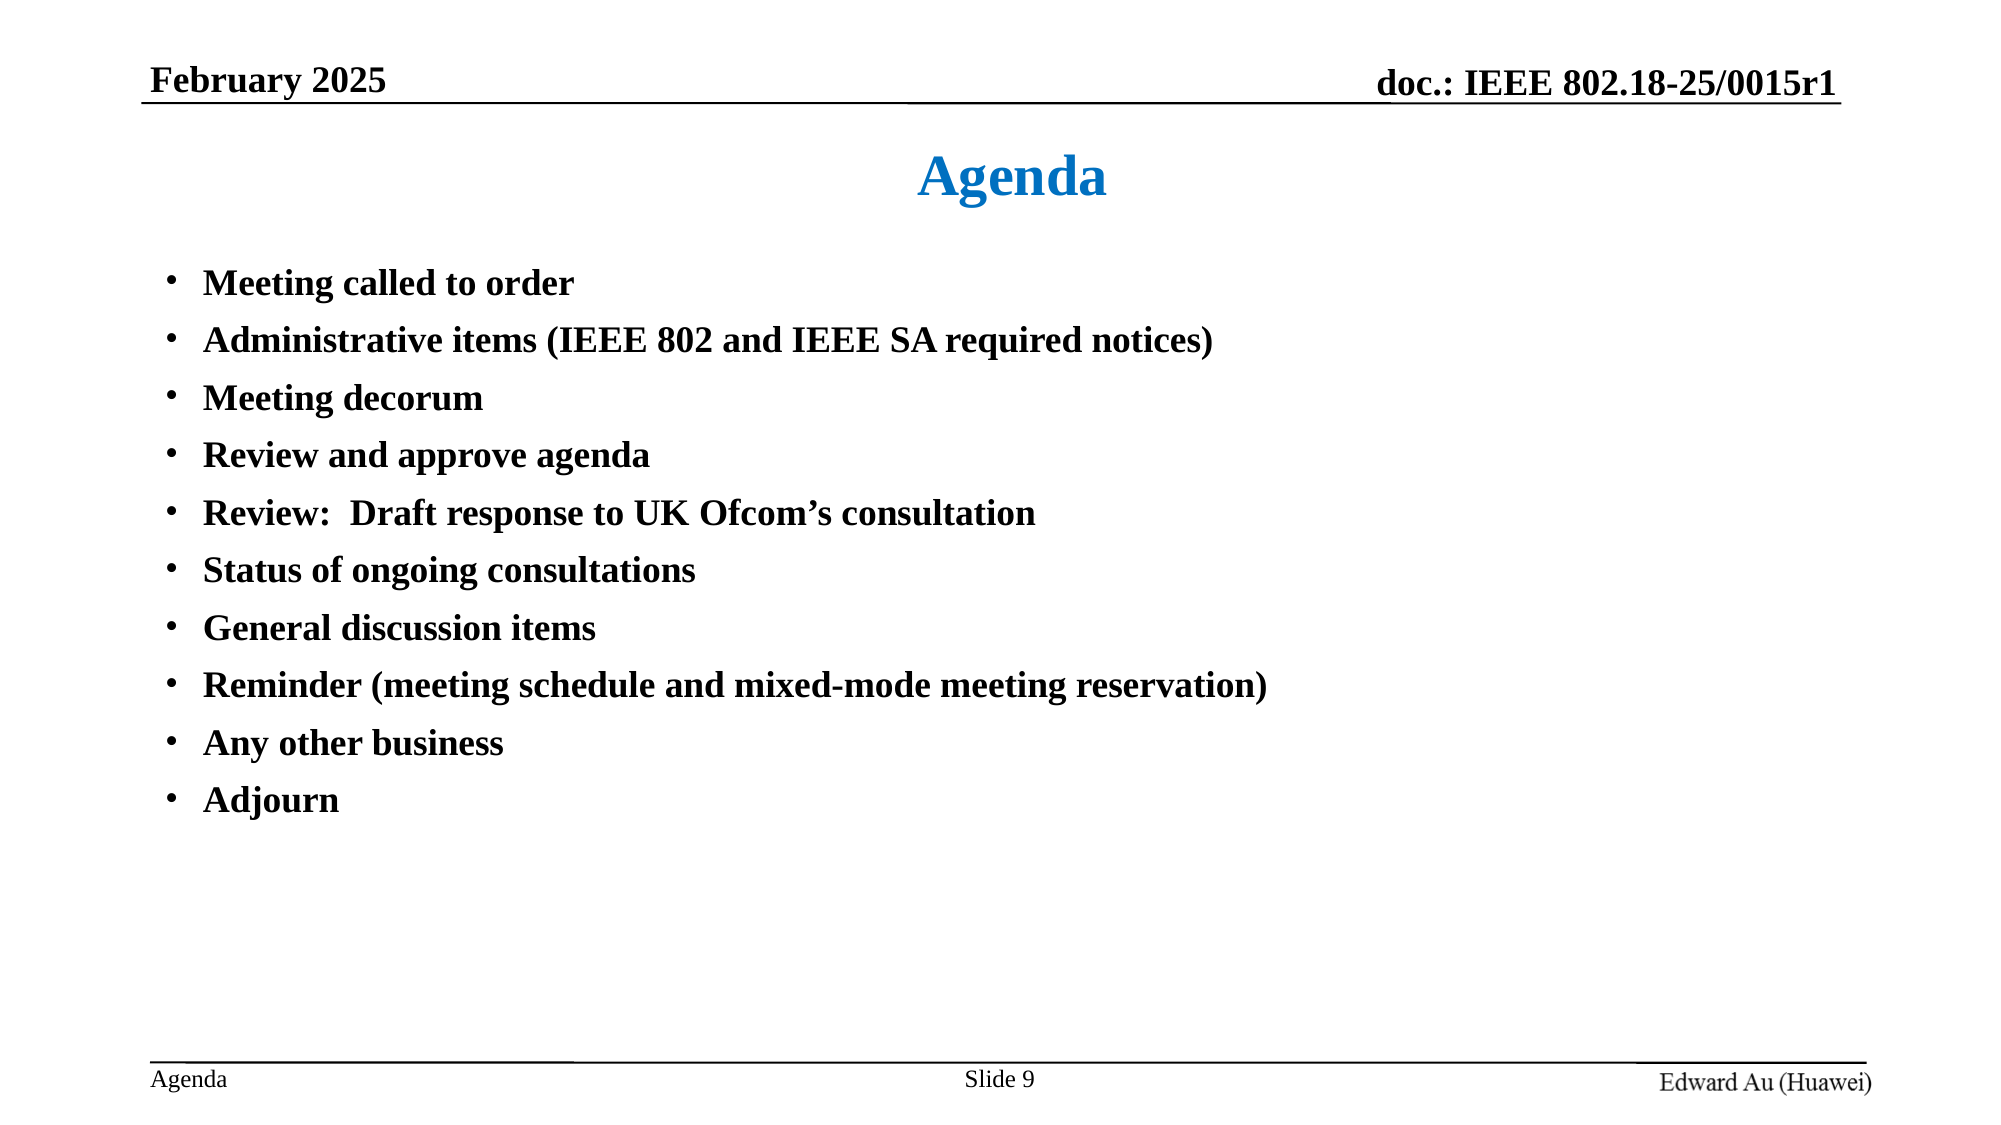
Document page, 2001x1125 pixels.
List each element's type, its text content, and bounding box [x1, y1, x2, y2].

title Agenda [162, 99, 1864, 246]
list Meeting called to order Administrative items (IEEE 802 and IEEE SA required notices) Meeting decorum Review and approve agenda Review: Draft response to UK Ofcom’s consultation Status of ongoing consultations General discussion items Reminder (meeting schedule and mixed-mode meeting reservation) Any other business Adjourn [149, 250, 1938, 1059]
slide_number Slide 9 [933, 1061, 1067, 1123]
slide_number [149, 54, 651, 101]
picture [1174, 1058, 1887, 1113]
